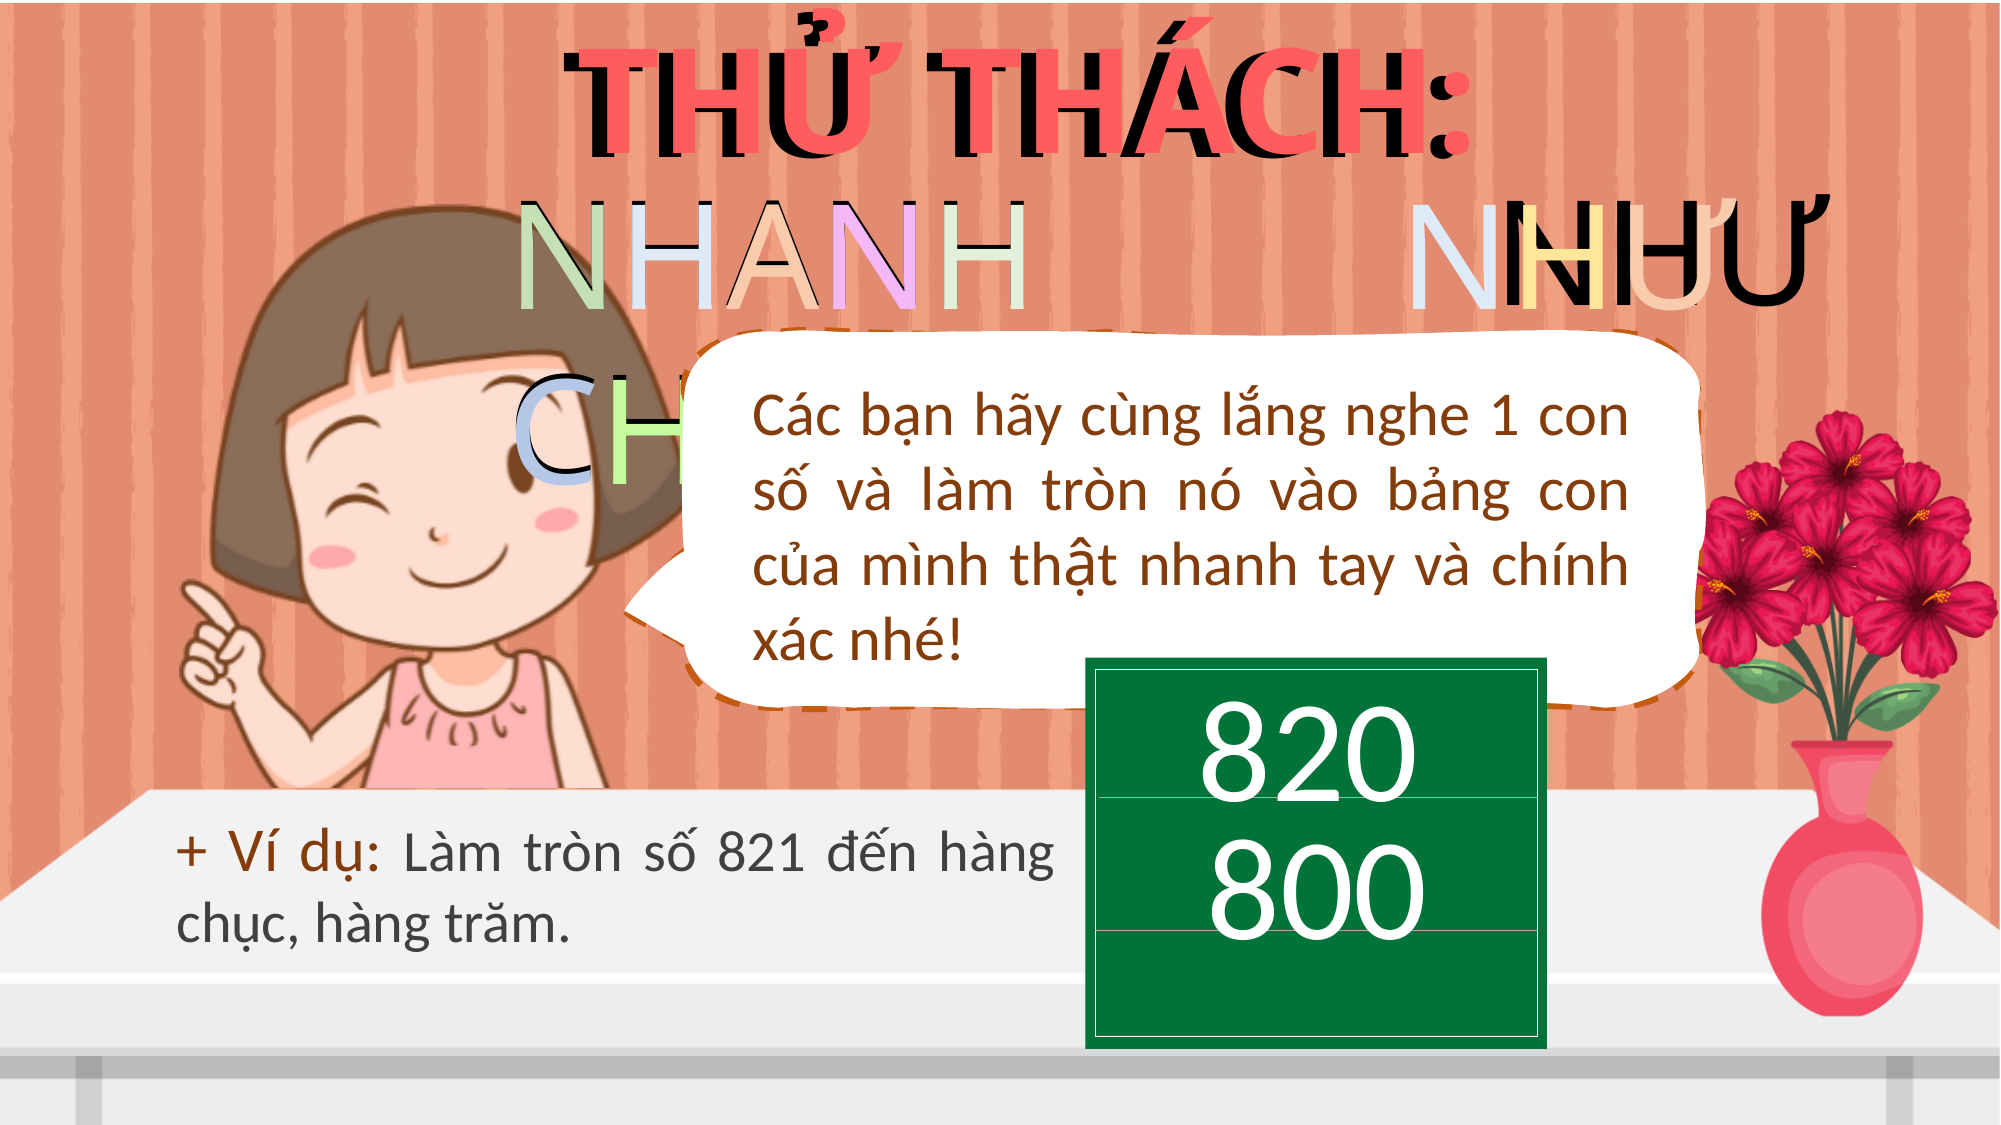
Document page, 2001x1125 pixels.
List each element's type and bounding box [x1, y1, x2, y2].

text_box [493, 151, 1841, 348]
text_box [684, 331, 1700, 708]
text_box [1085, 648, 1547, 1049]
text_box [478, 0, 1563, 196]
picture [0, 3, 2000, 1125]
